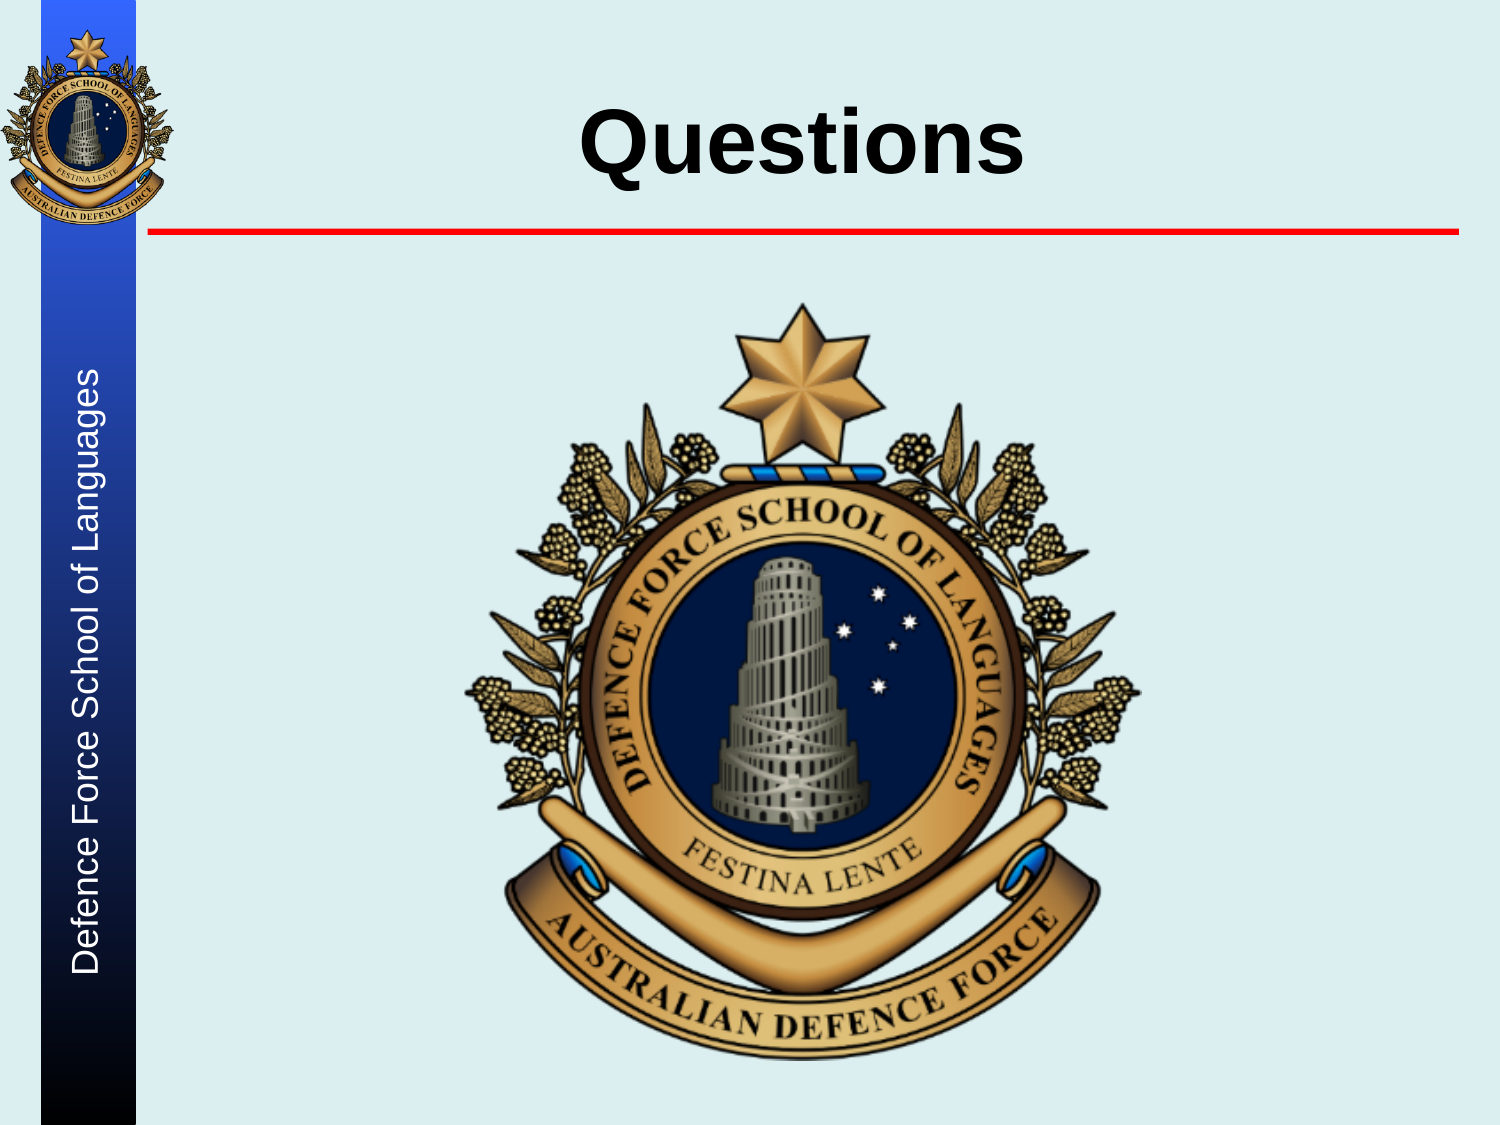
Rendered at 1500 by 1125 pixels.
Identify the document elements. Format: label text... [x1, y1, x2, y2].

picture [464, 302, 1143, 1062]
title Questions [147, 42, 1459, 231]
picture [0, 29, 174, 225]
